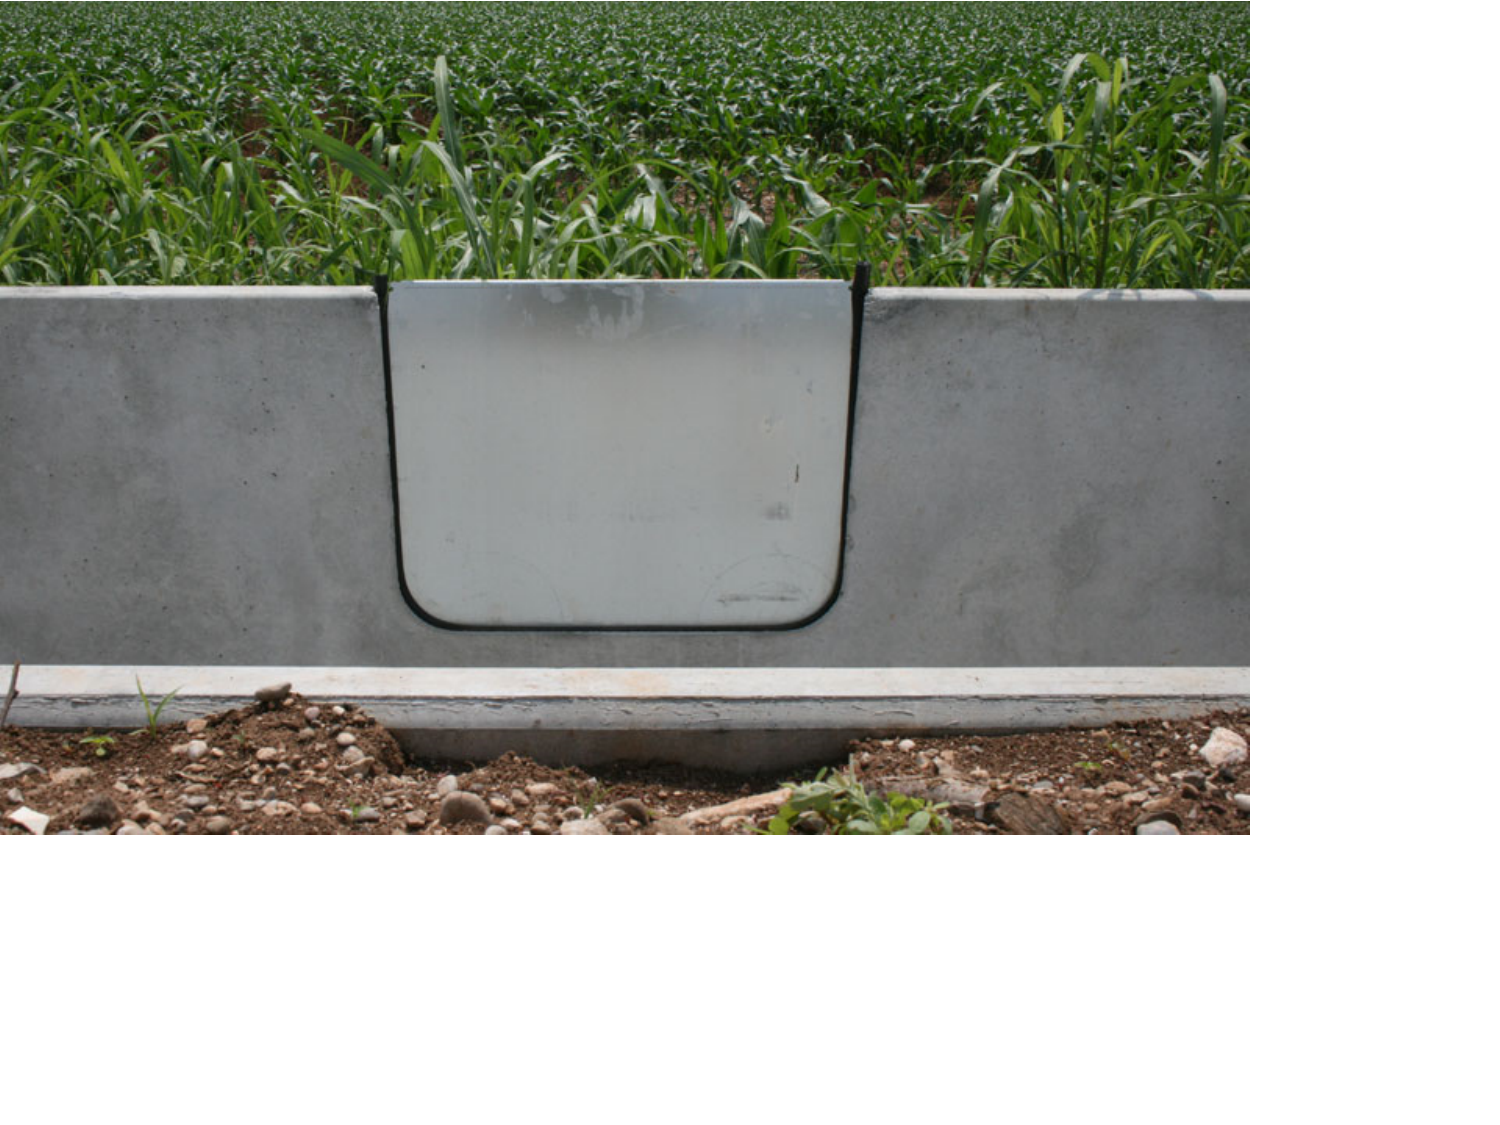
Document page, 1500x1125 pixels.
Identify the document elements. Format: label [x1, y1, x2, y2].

picture [0, 1, 1251, 835]
